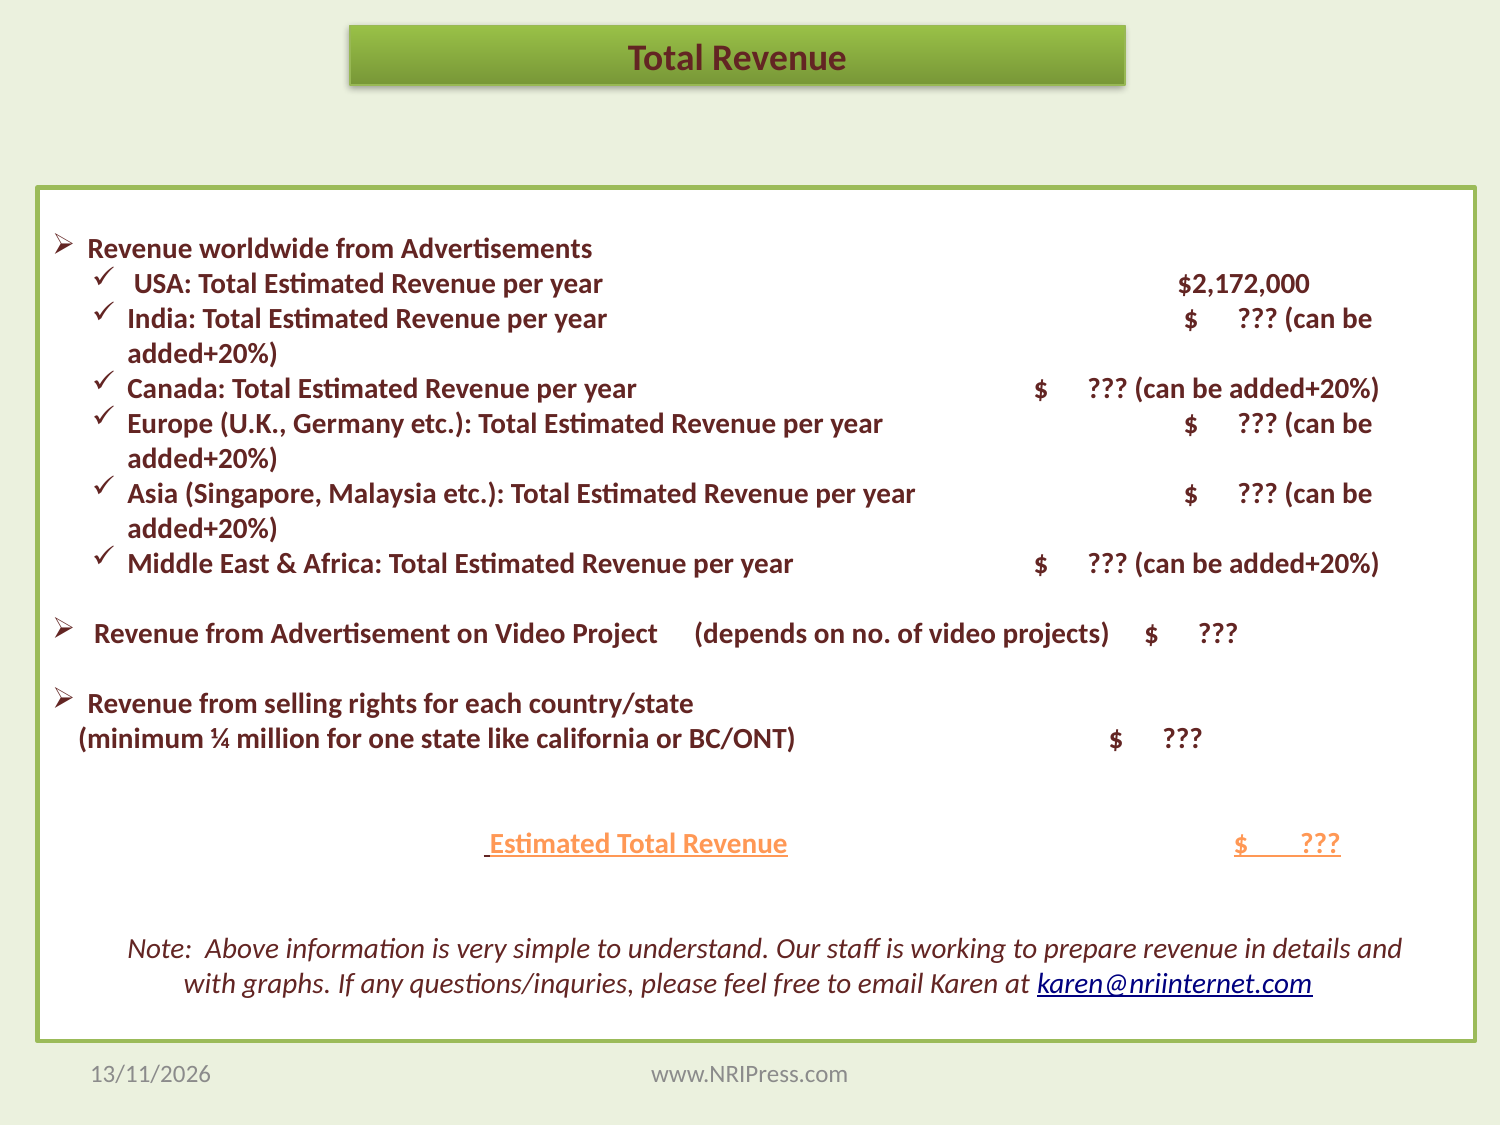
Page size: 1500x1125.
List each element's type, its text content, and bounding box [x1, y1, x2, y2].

footer www.NRIPress.com [512, 1043, 988, 1103]
text_box Total Revenue [349, 25, 1126, 86]
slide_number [75, 1043, 425, 1103]
text_box Revenue worldwide from Advertisements USA: Total Estimated Revenue per year $2,172,000 India: Total Estimated Revenue per year $ ??? (can be added+20%) Canada: Total Estimated Revenue per year $ ??? (can be added+20%) Europe (U.K., Germany etc.): Total Estimated Revenue per year $ ??? (can be added+20%) Asia (Singapore, Malaysia etc.): Total Estimated Revenue per year $ ??? (can be added+20%) Middle East & Africa: Total Estimated Revenue per year $ ??? (can be added+20%) Revenue from Advertisement on Video Project (depends on no. of video projects) $ ??? Revenue from selling rights for each country/state (minimum ¼ million for one state like california or BC/ONT) $ ??? Estimated Total Revenue $ ??? Note: Above information is very simple to understand. Our staff is working to prepare revenue in details and with graphs. If any questions/inquries, please feel free to email Karen at karen@nriinternet.com [35, 185, 1477, 1043]
